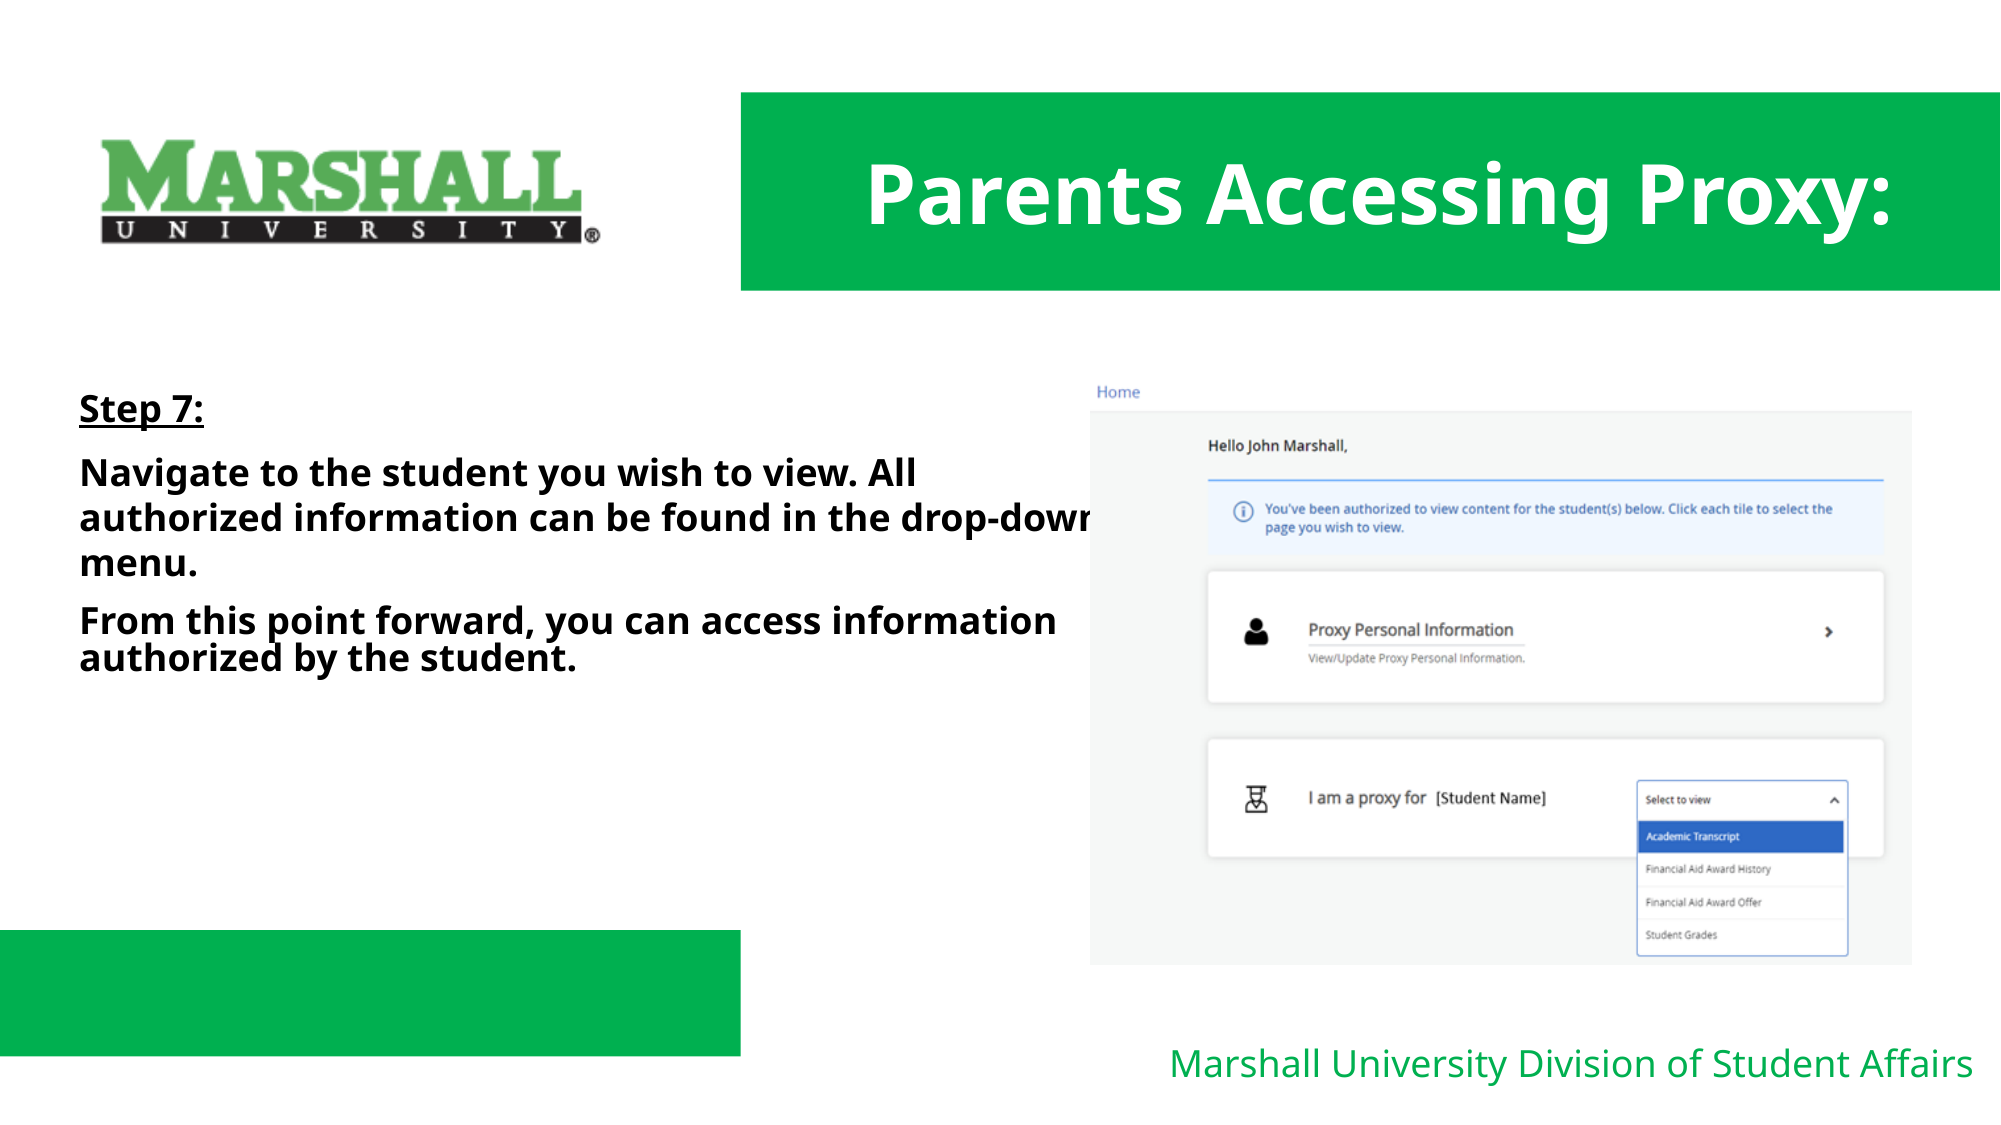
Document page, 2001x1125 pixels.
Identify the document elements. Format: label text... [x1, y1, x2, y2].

text_box Marshall University Division of Student Affairs [1154, 1032, 2000, 1093]
picture [75, 121, 604, 272]
text_box From this point forward, you can access information authorized by the student. [64, 598, 1090, 686]
text_box Navigate to the student you wish to view. All authorized information can be found in the drop-down menu. [64, 441, 1090, 592]
picture [1090, 377, 1912, 965]
text_box [0, 929, 742, 1058]
text_box Parents Accessing Proxy: [740, 91, 2000, 292]
text_box Step 7: [64, 377, 1090, 438]
